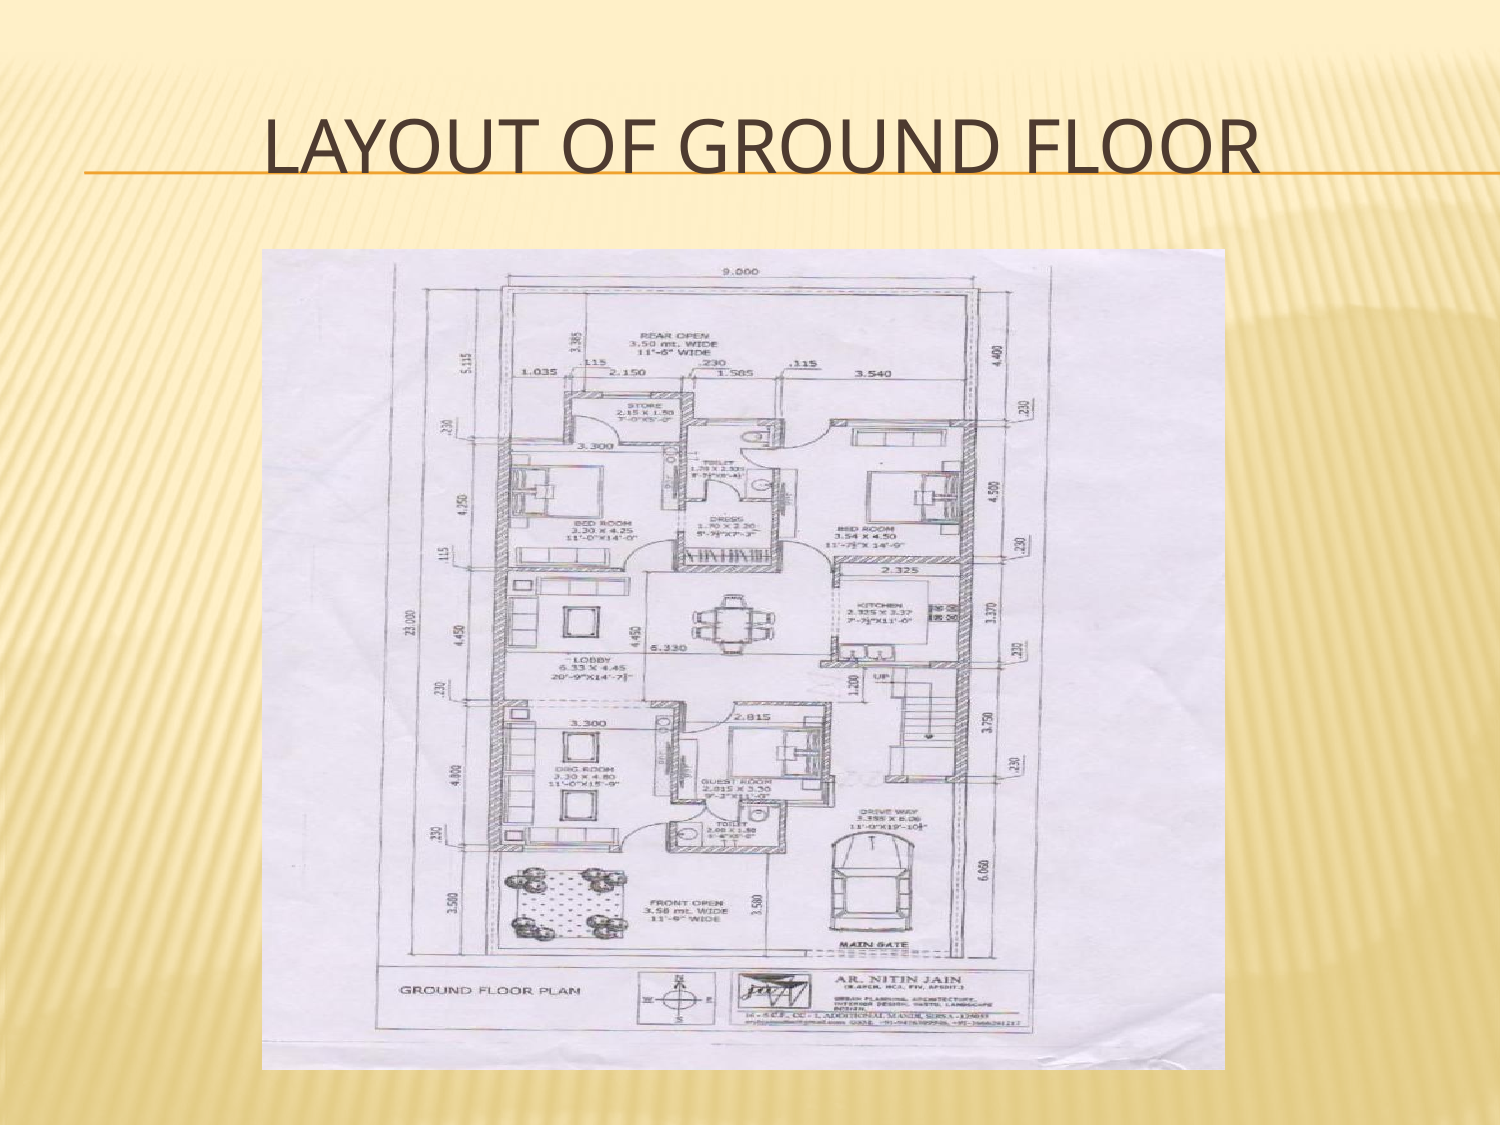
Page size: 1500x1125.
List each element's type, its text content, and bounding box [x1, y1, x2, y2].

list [262, 249, 1226, 1071]
title LAYOUT OF GROUND FLOOR [50, 75, 1475, 213]
